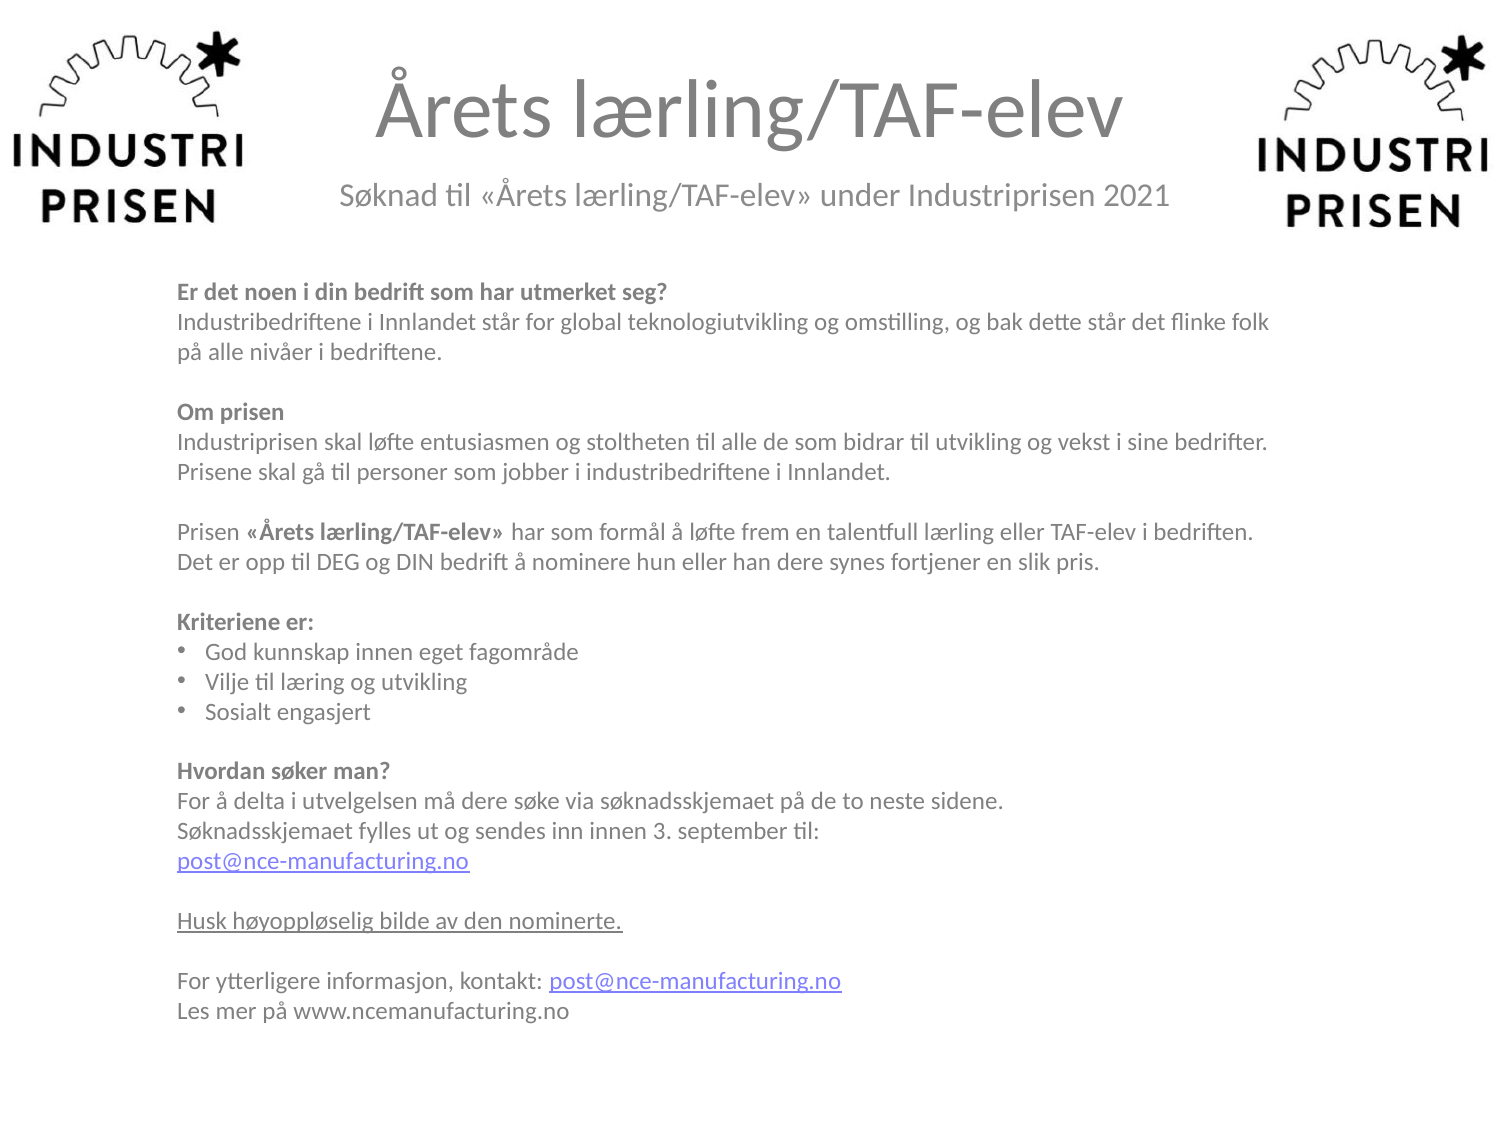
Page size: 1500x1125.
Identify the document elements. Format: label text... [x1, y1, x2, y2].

picture [1, 0, 255, 249]
subtitle Søknad til «Årets lærling/TAF-elev» under Industriprisen 2021 [259, 165, 1240, 230]
text_box Er det noen i din bedrift som har utmerket seg? Industribedriftene i Innlandet står for global teknologiutvikling og omstilling, og bak dette står det flinke folk på alle nivåer i bedriftene. Om prisen Industriprisen skal løfte entusiasmen og stoltheten til alle de som bidrar til utvikling og vekst i sine bedrifter. Prisene skal gå til personer som jobber i industribedriftene i Innlandet. Prisen «Årets lærling/TAF-elev» har som formål å løfte frem en talentfull lærling eller TAF-elev i bedriften. Det er opp til DEG og DIN bedrift å nominere hun eller han dere synes fortjener en slik pris. Kriteriene er: God kunnskap innen eget fagområde Vilje til læring og utvikling Sosialt engasjert Hvordan søker man? For å delta i utvelgelsen må dere søke via søknadsskjemaet på de to neste sidene. Søknadsskjemaet fylles ut og sendes inn innen 3. september til: post@nce-manufacturing.no Husk høyoppløselig bilde av den nominerte. For ytterligere informasjon, kontakt: post@nce-manufacturing.no Les mer på www.ncemanufacturing.no [162, 268, 1291, 1122]
title Årets lærling/TAF-elev [258, 0, 1243, 165]
picture [1245, 0, 1499, 253]
